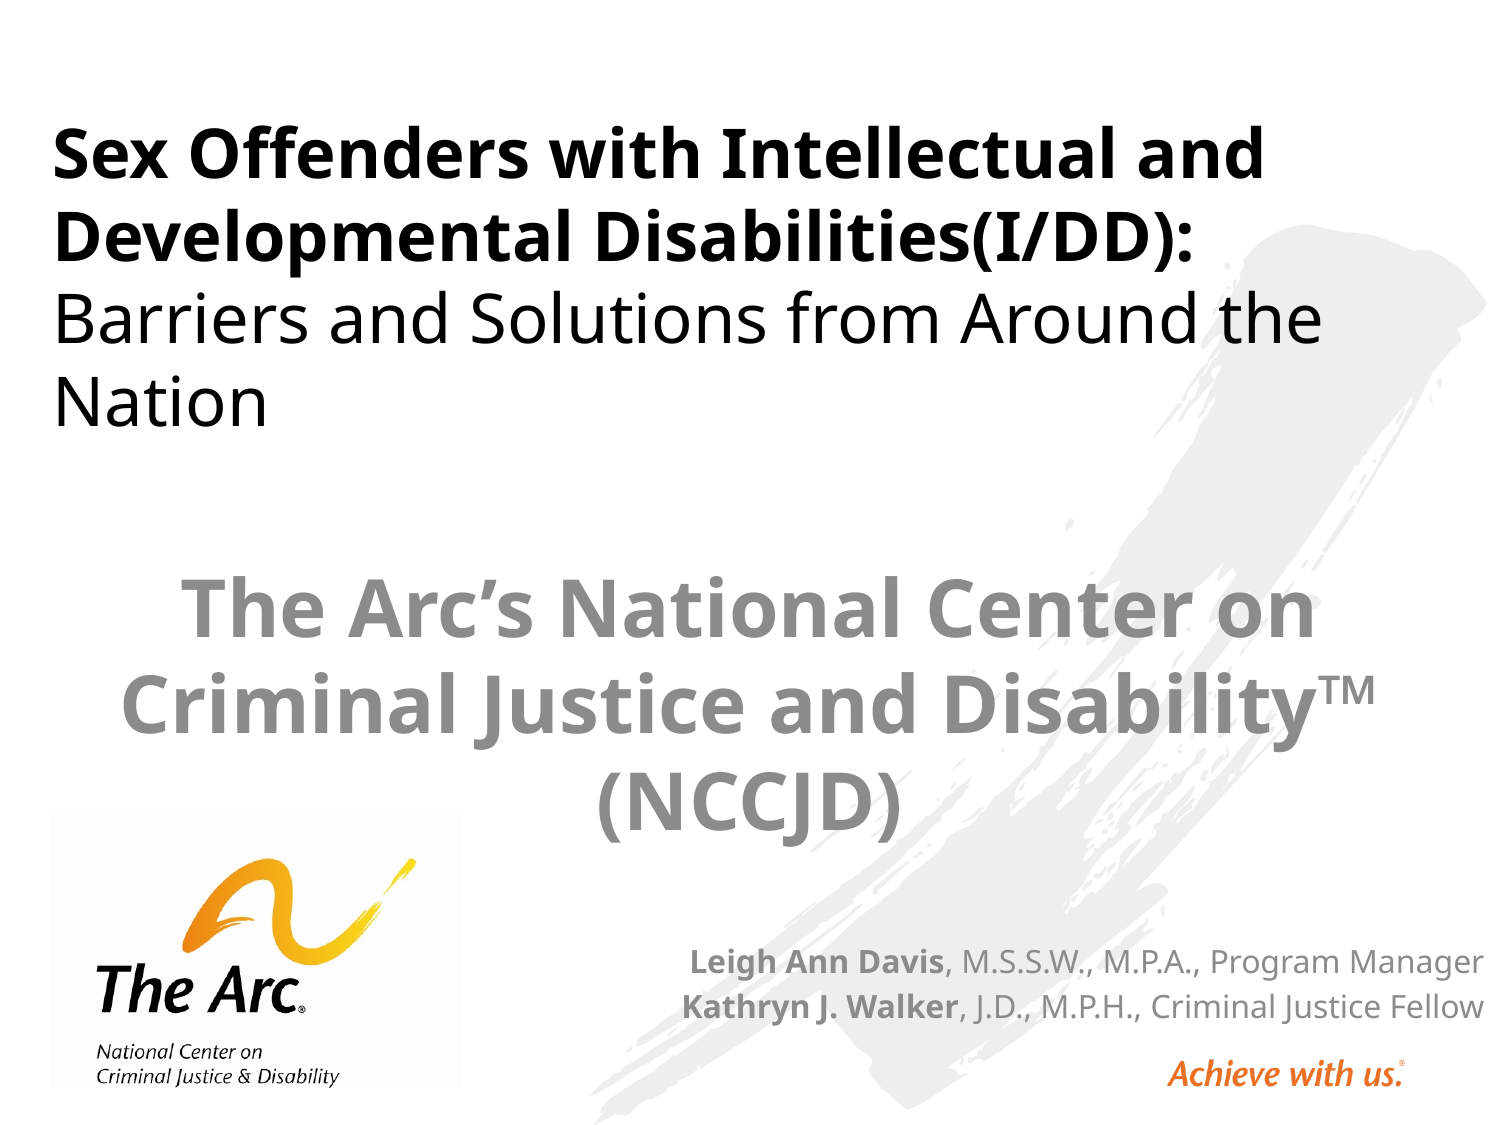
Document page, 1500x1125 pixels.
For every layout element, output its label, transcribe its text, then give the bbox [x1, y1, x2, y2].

picture [50, 1038, 462, 1088]
picture [1142, 1038, 1425, 1110]
subtitle The Arc’s National Center on Criminal Justice and Disability™ (NCCJD) Leigh Ann Davis, M.S.S.W., M.P.A., Program Manager Kathryn J. Walker, J.D., M.P.H., Criminal Justice Fellow [0, 549, 1500, 1038]
title Sex Offenders with Intellectual and Developmental Disabilities(I/DD): Barriers and Solutions from Around the Nation [37, 99, 1463, 450]
